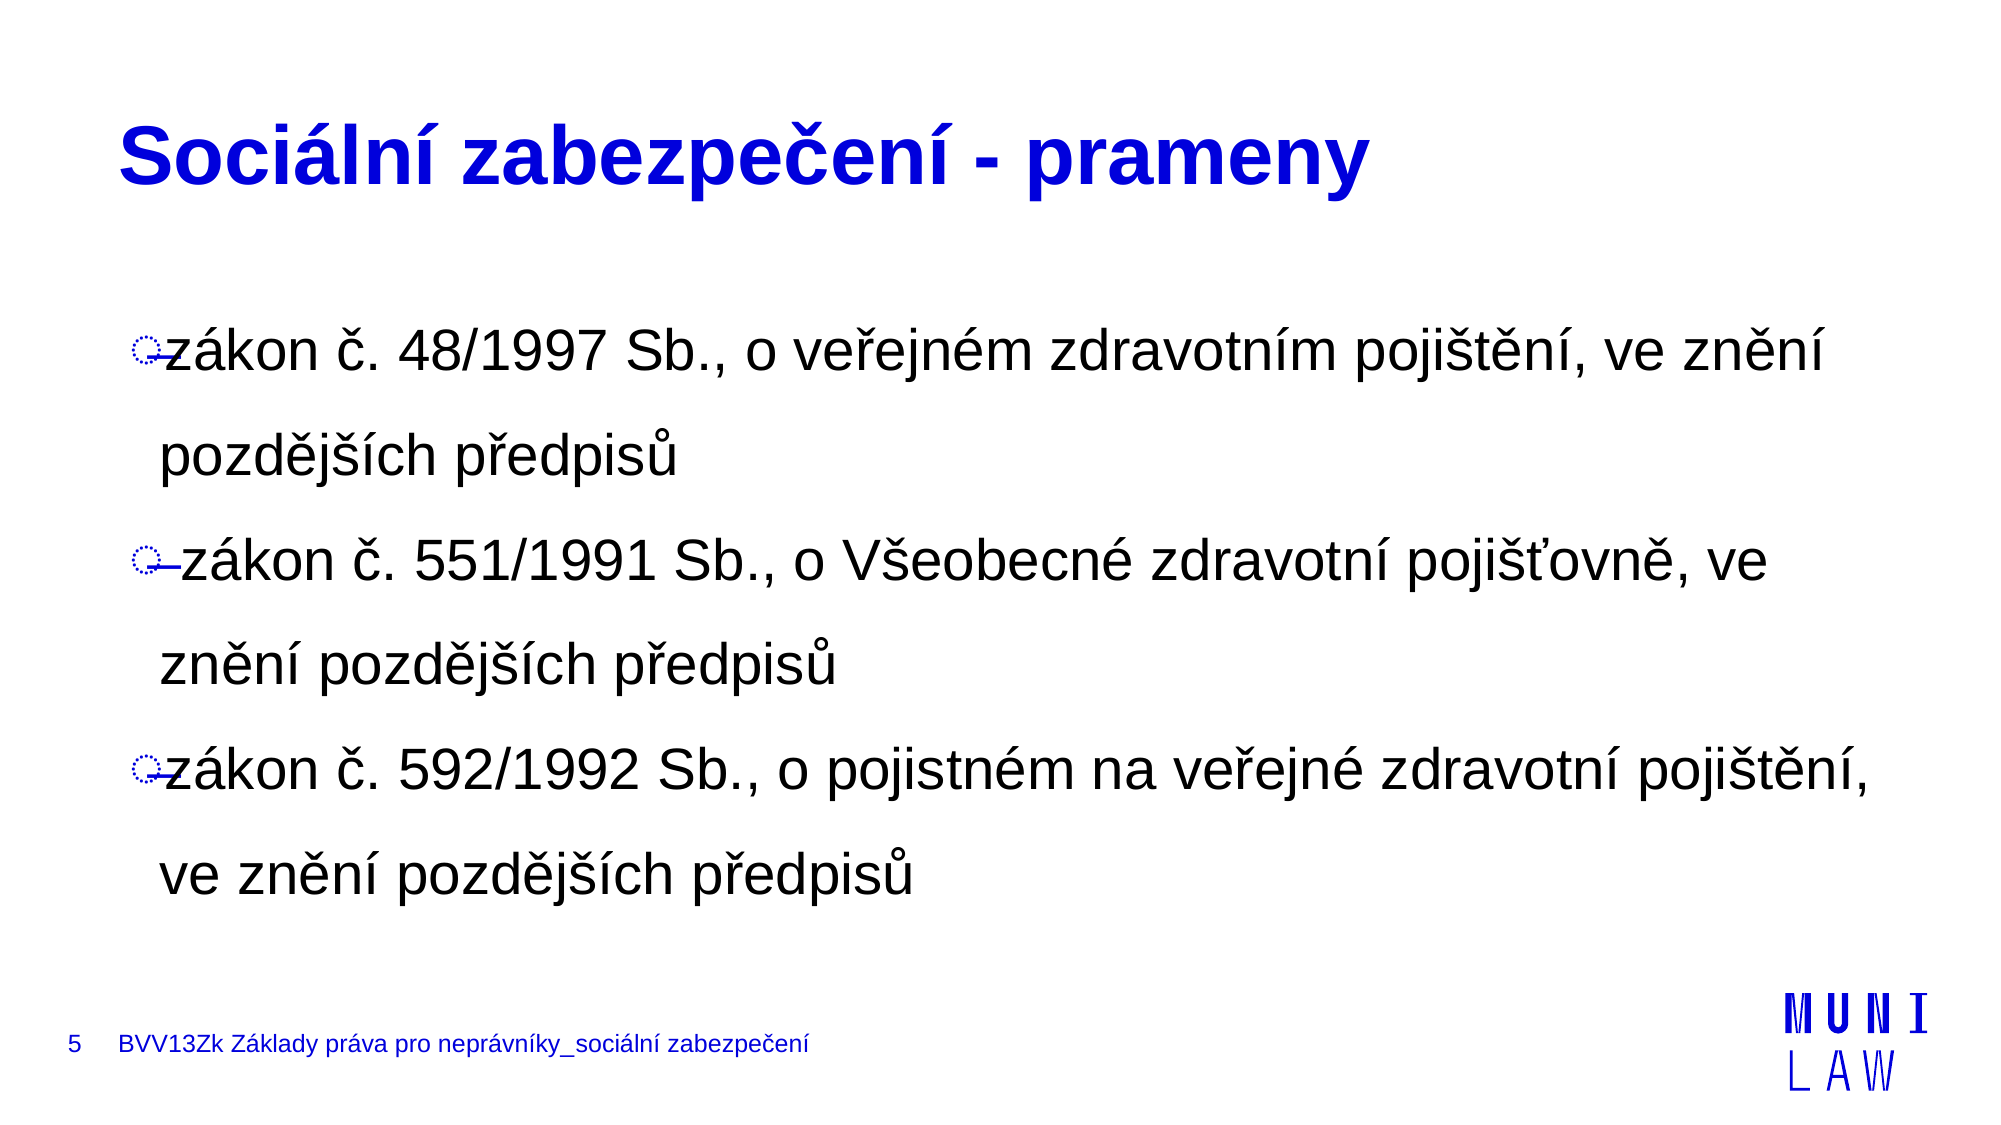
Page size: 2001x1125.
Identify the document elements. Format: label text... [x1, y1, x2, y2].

title Sociální zabezpečení - prameny [118, 118, 1883, 193]
footer BVV13Zk Základy práva pro neprávníky_sociální zabezpečení [118, 1021, 1418, 1063]
list zákon č. 48/1997 Sb., o veřejném zdravotním pojištění, ve znění pozdějších předpisů zákon č. 551/1991 Sb., o Všeobecné zdravotní pojišťovně, ve znění pozdějších předpisů zákon č. 592/1992 Sb., o pojistném na veřejné zdravotní pojištění, ve znění pozdějších předpisů [118, 277, 1883, 957]
slide_number 5 [67, 1021, 110, 1063]
